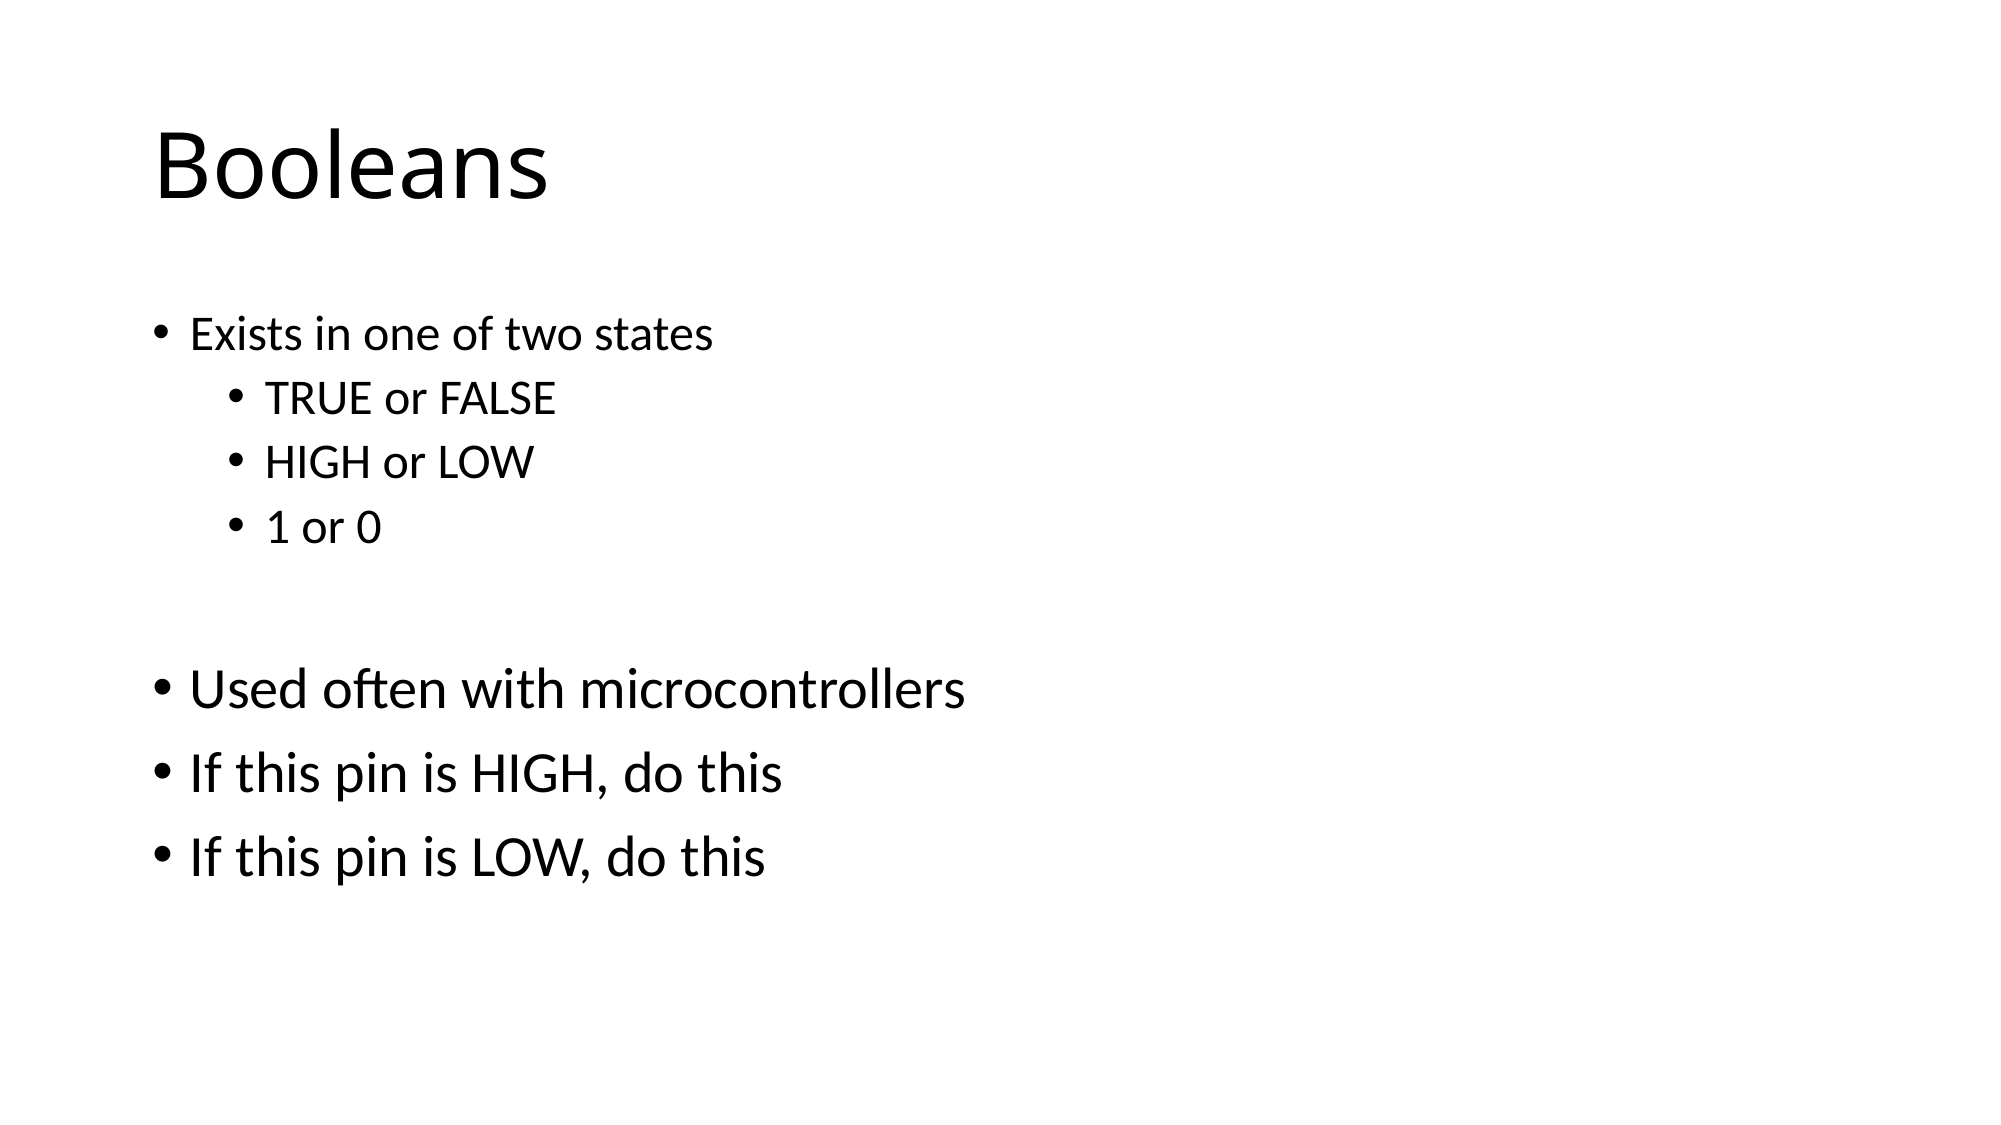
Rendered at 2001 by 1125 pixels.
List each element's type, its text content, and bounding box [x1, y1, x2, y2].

list Exists in one of two states TRUE or FALSE HIGH or LOW 1 or 0 Used often with microcontrollers If this pin is HIGH, do this If this pin is LOW, do this [137, 299, 1863, 1014]
title Booleans [137, 59, 1863, 278]
